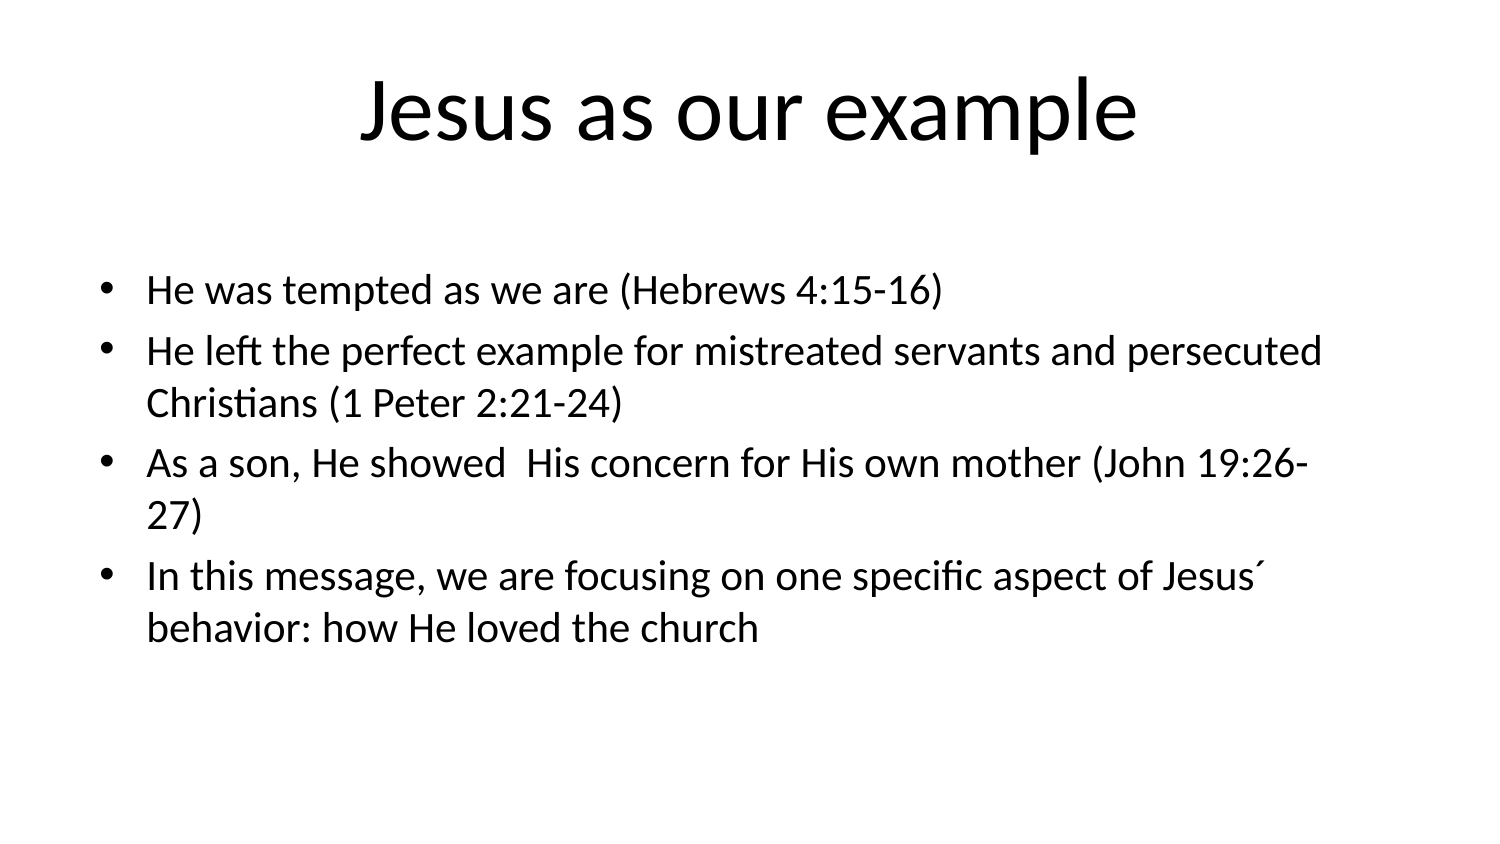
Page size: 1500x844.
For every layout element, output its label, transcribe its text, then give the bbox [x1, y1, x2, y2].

list He was tempted as we are (Hebrews 4:15-16) He left the perfect example for mistreated servants and persecuted Christians (1 Peter 2:21-24) As a son, He showed His concern for His own mother (John 19:26-27) In this message, we are focusing on one specific aspect of Jesus´ behavior: how He loved the church [84, 253, 1364, 662]
title Jesus as our example [75, 33, 1425, 175]
